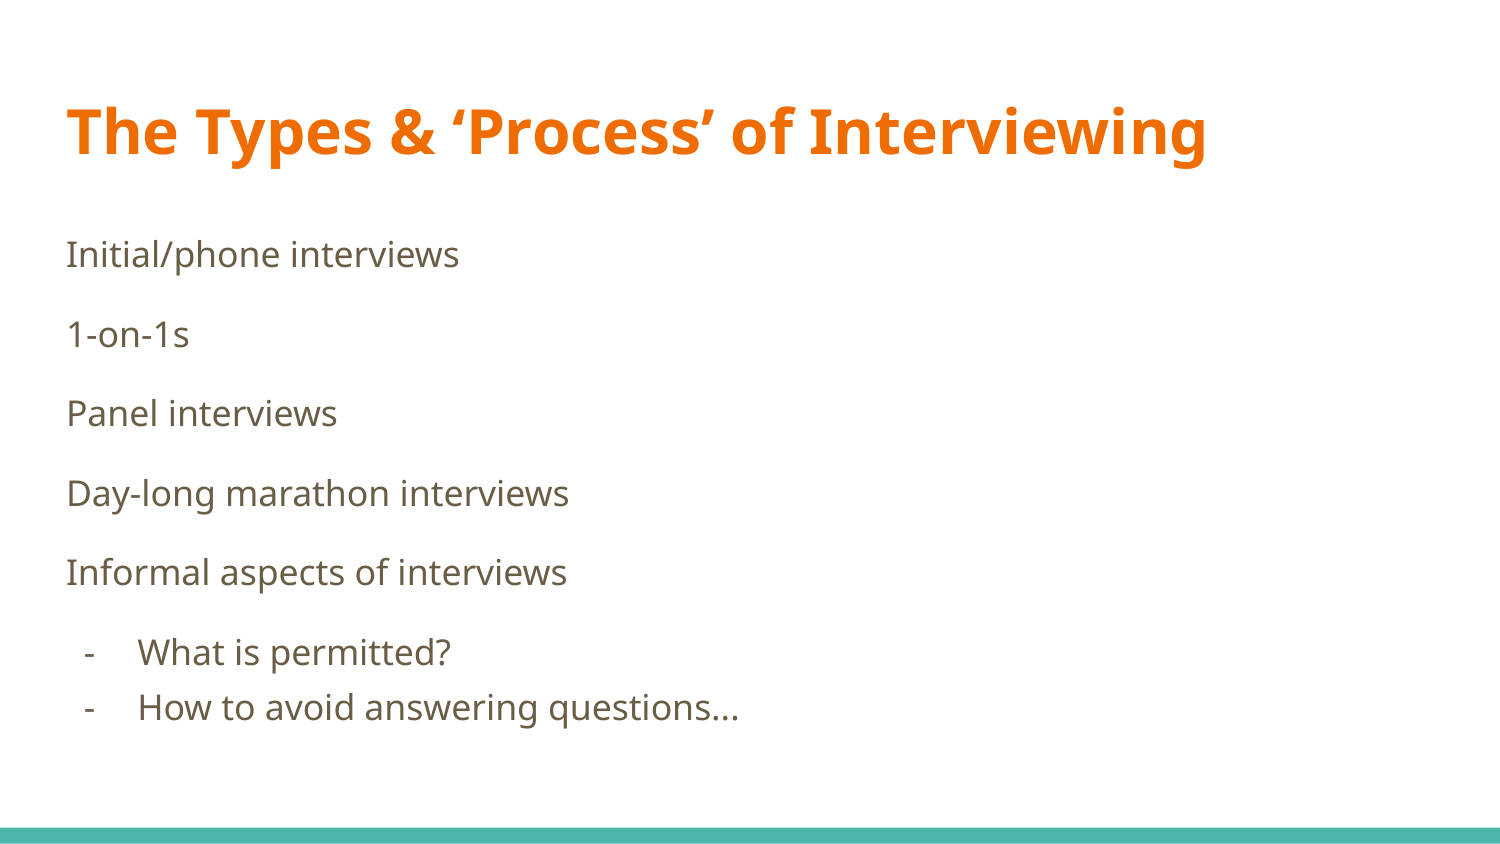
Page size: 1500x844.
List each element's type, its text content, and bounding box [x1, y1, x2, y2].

list Initial/phone interviews 1-on-1s Panel interviews Day-long marathon interviews Informal aspects of interviews What is permitted? How to avoid answering questions... [51, 207, 1449, 750]
title The Types & ‘Process’ of Interviewing [51, 72, 1449, 189]
